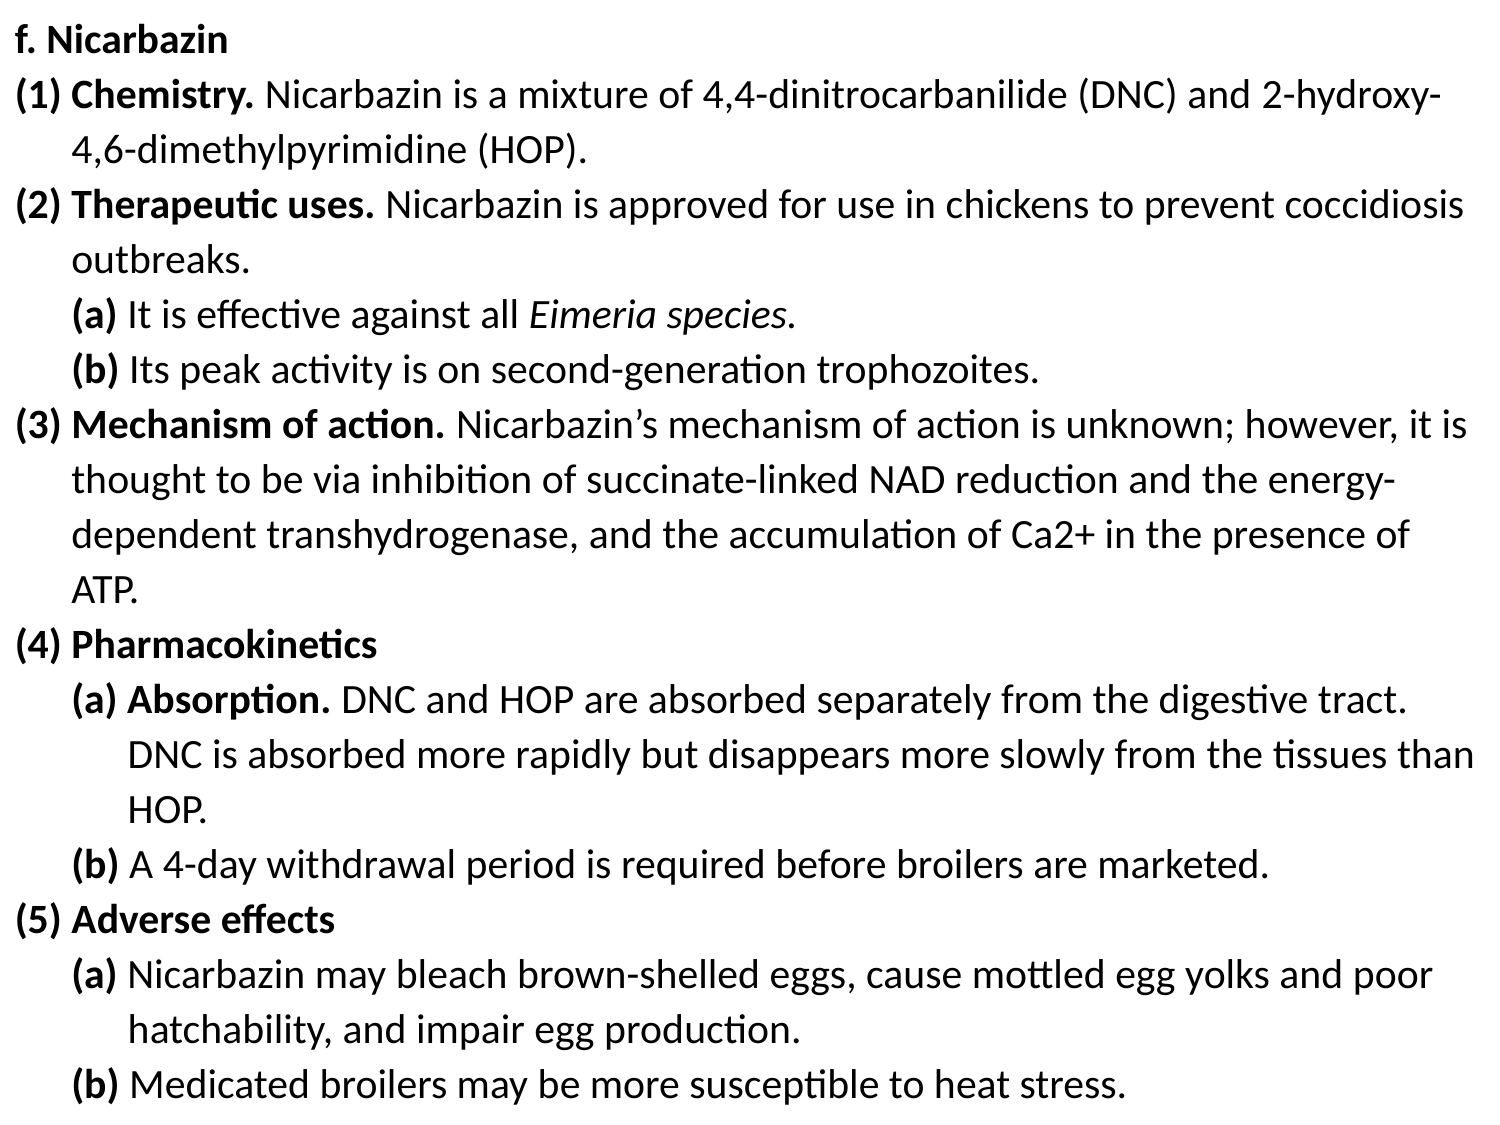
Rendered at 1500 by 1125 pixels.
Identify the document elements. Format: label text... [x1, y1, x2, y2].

text_box f. Nicarbazin (1) Chemistry. Nicarbazin is a mixture of 4,4-dinitrocarbanilide (DNC) and 2-hydroxy-4,6-dimethylpyrimidine (HOP). (2) Therapeutic uses. Nicarbazin is approved for use in chickens to prevent coccidiosis outbreaks. (a) It is effective against all Eimeria species. (b) Its peak activity is on second-generation trophozoites. (3) Mechanism of action. Nicarbazin’s mechanism of action is unknown; however, it is thought to be via inhibition of succinate-linked NAD reduction and the energy-dependent transhydrogenase, and the accumulation of Ca2+ in the presence of ATP. (4) Pharmacokinetics (a) Absorption. DNC and HOP are absorbed separately from the digestive tract. DNC is absorbed more rapidly but disappears more slowly from the tissues than HOP. (b) A 4-day withdrawal period is required before broilers are marketed. (5) Adverse effects (a) Nicarbazin may bleach brown-shelled eggs, cause mottled egg yolks and poor hatchability, and impair egg production. (b) Medicated broilers may be more susceptible to heat stress. [0, 0, 1500, 1115]
